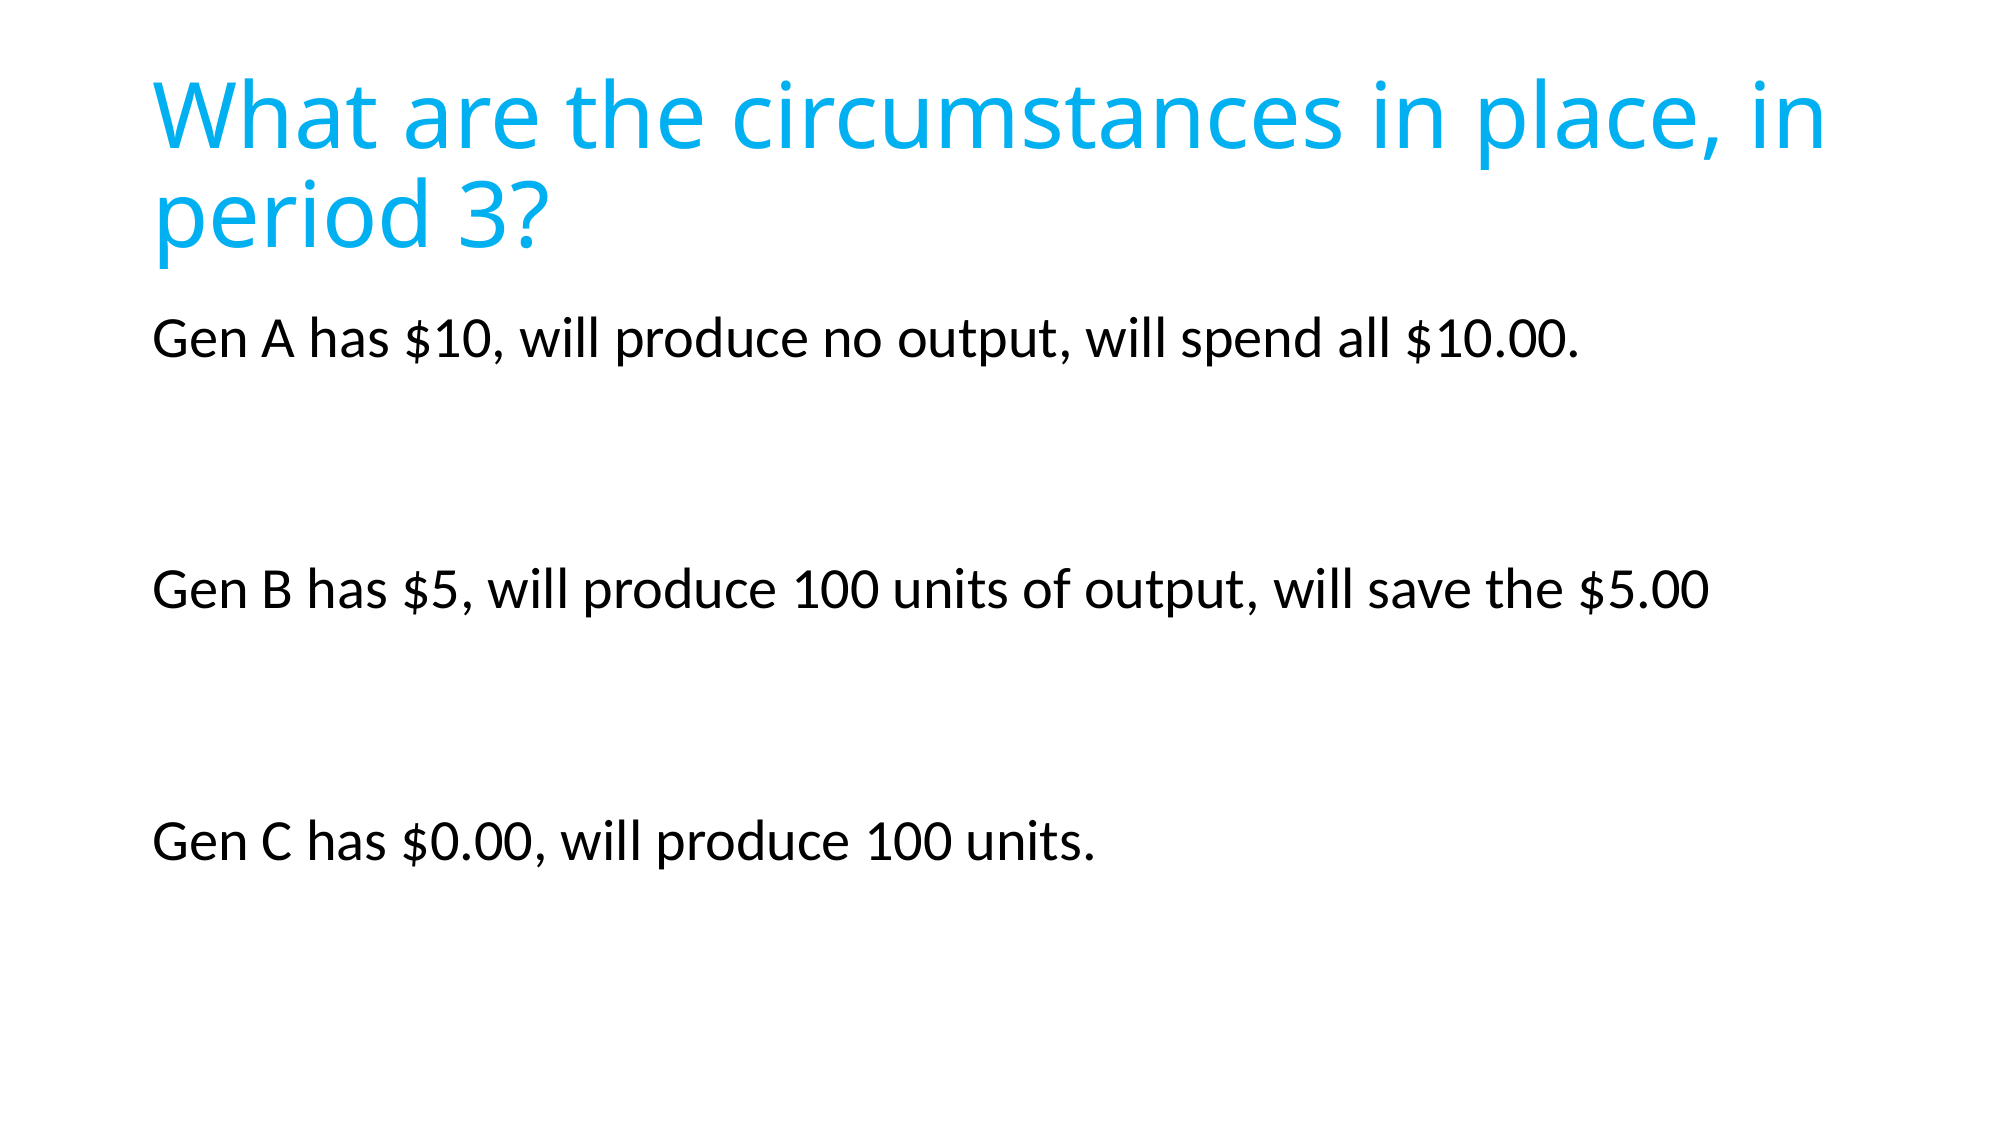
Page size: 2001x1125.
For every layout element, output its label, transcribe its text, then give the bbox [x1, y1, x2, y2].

list Gen A has $10, will produce no output, will spend all $10.00. Gen B has $5, will produce 100 units of output, will save the $5.00 Gen C has $0.00, will produce 100 units. [137, 299, 1863, 1014]
title What are the circumstances in place, in period 3? [137, 59, 1863, 278]
